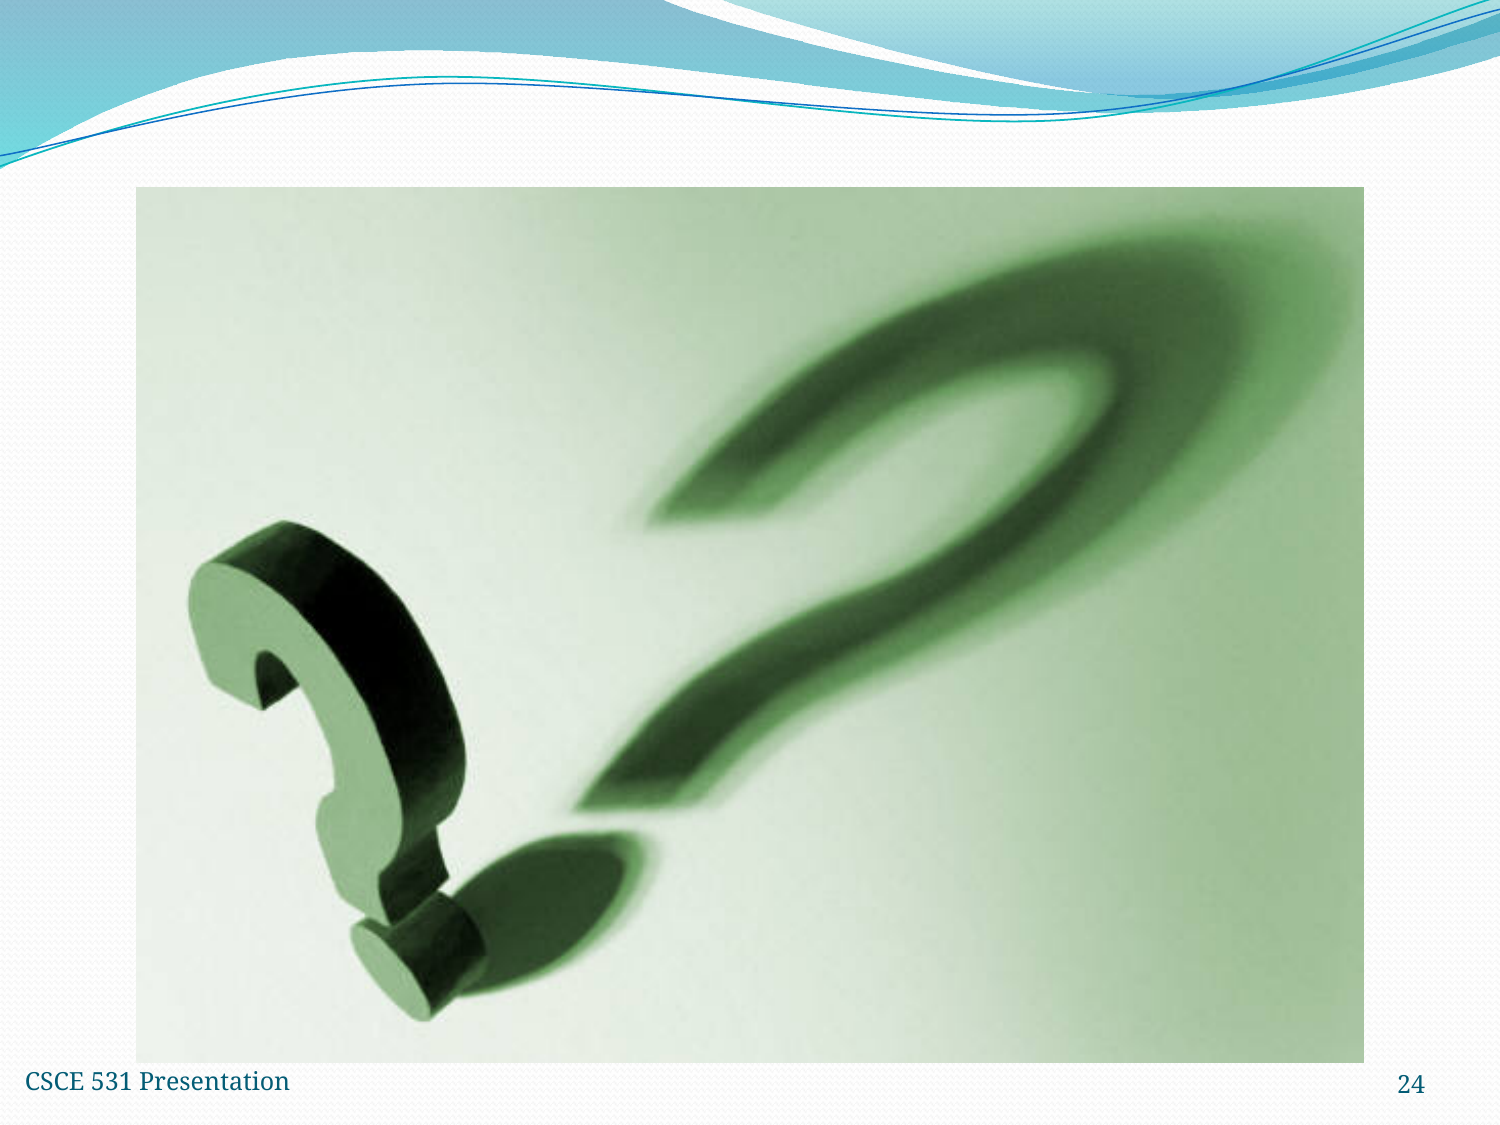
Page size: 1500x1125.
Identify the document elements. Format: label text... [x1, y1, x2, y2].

slide_number 24 [1299, 1042, 1425, 1103]
footer CSCE 531 Presentation [24, 1040, 575, 1100]
picture [136, 187, 1364, 1063]
